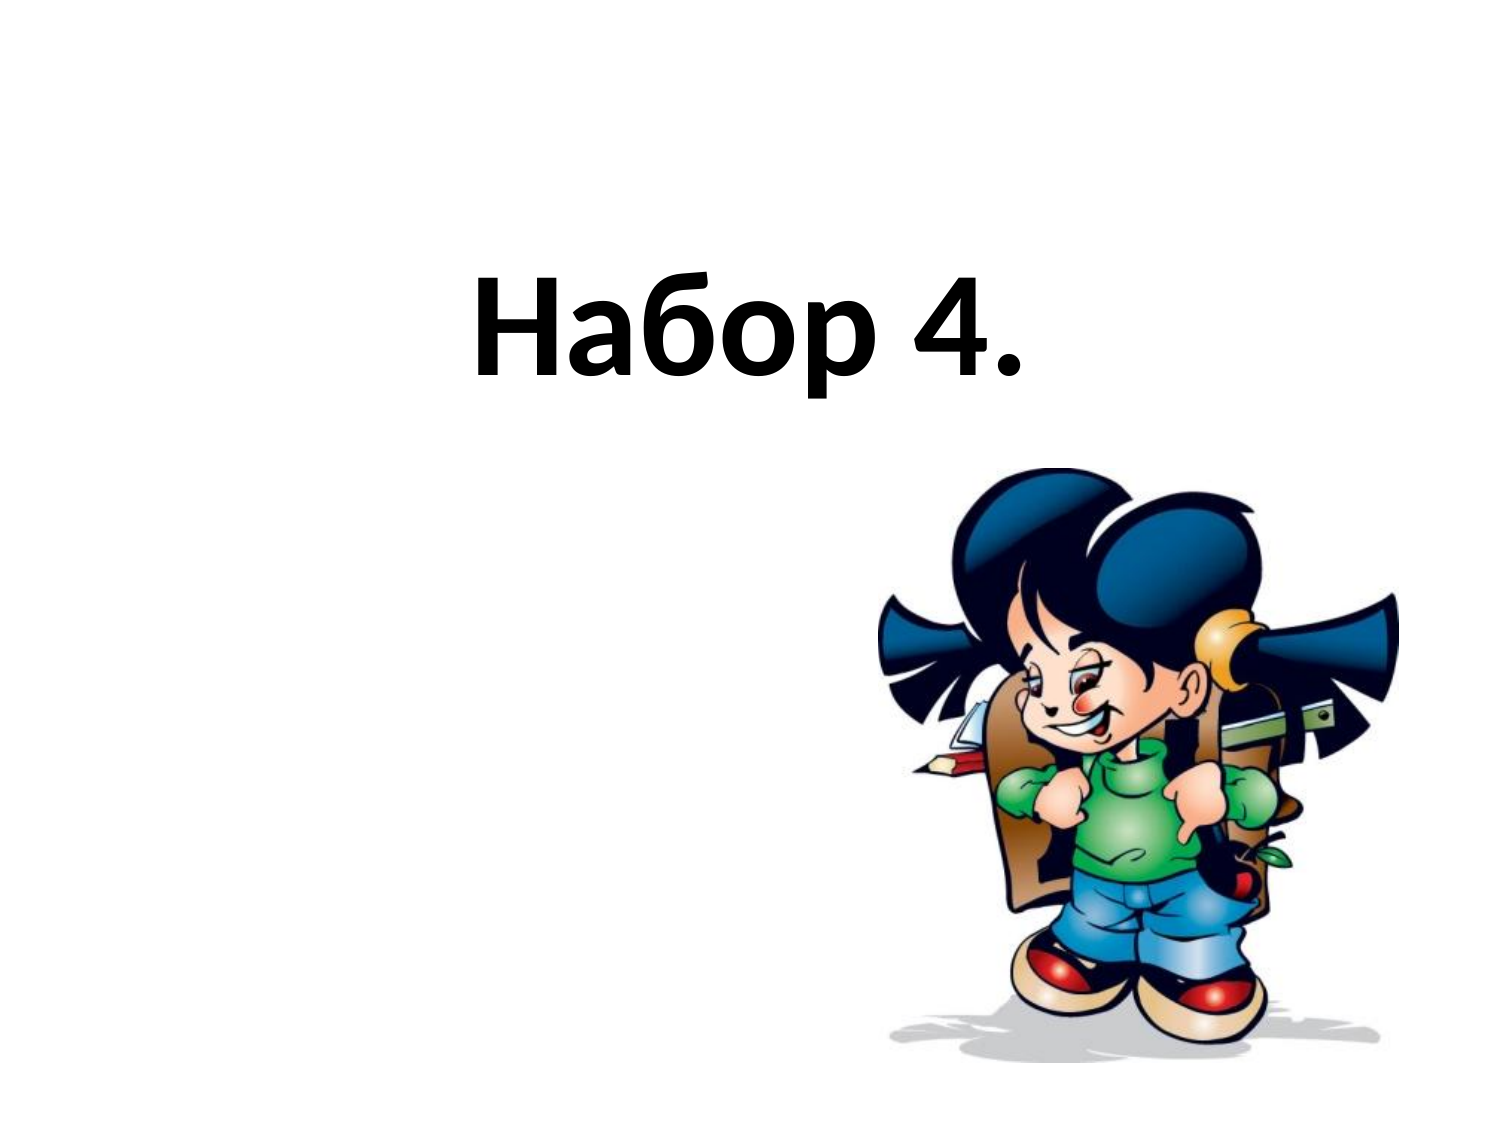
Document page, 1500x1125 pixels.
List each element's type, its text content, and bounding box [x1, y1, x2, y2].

title Набор 4. [75, 45, 1425, 586]
picture [878, 468, 1399, 1063]
